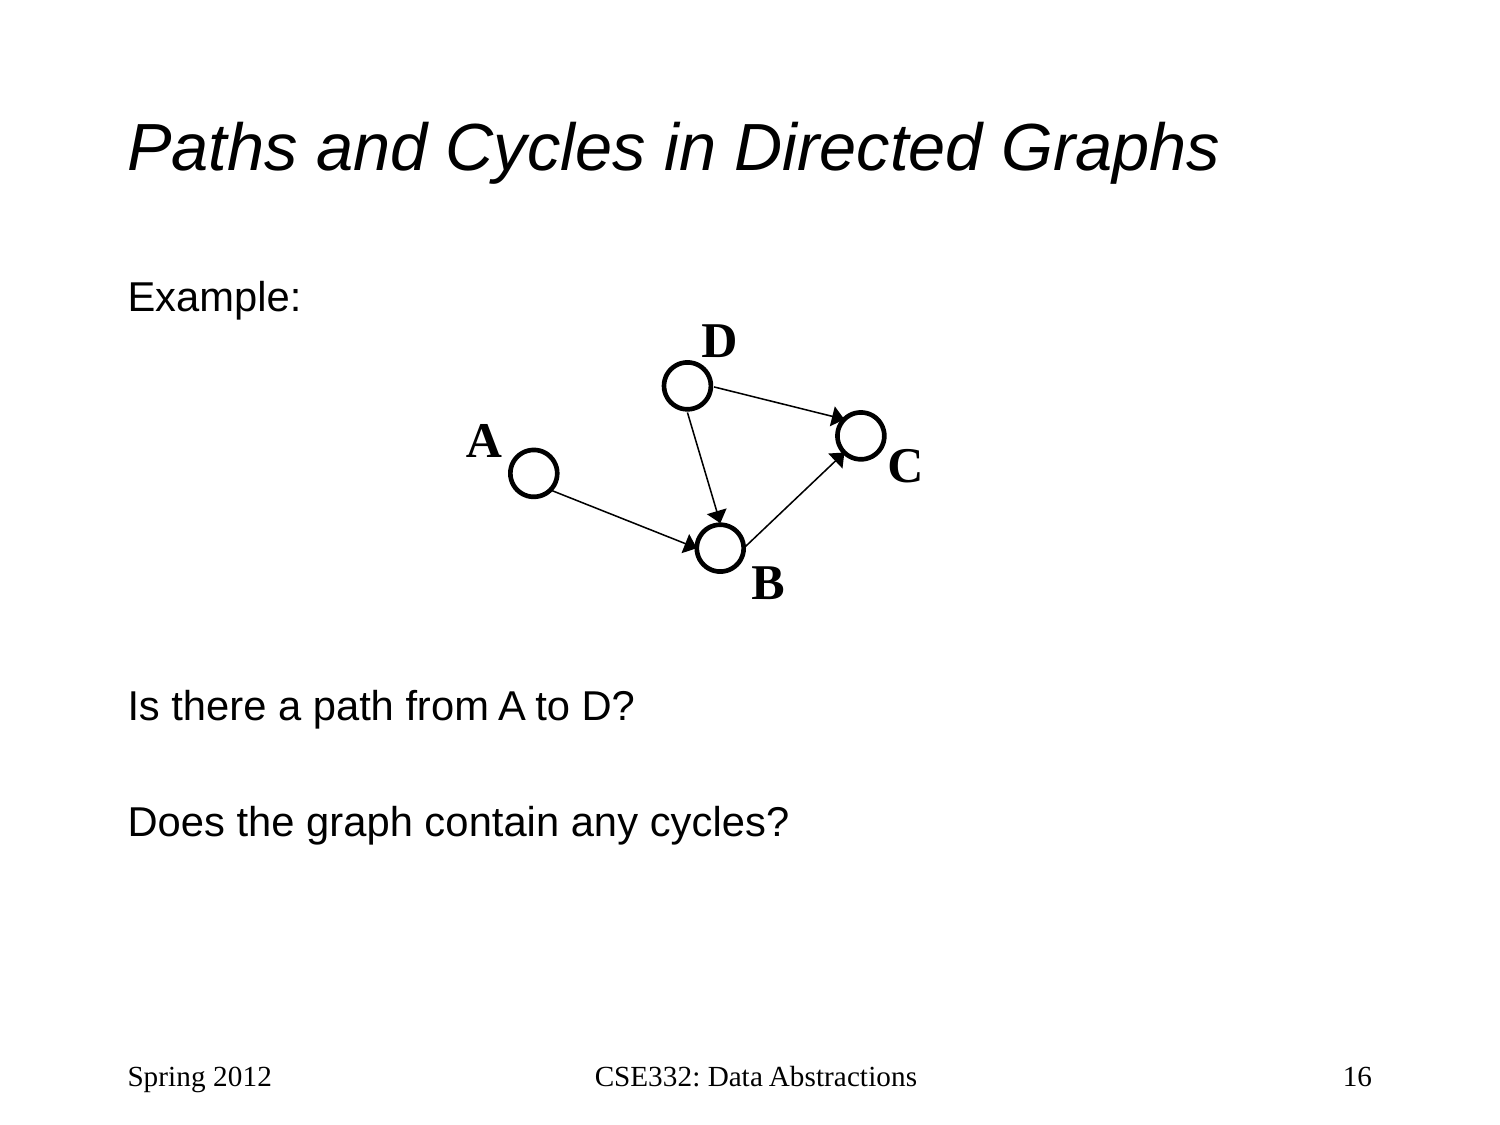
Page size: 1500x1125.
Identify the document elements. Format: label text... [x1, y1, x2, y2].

footer CSE332: Data Abstractions [474, 1049, 1038, 1125]
text_box [697, 525, 740, 572]
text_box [745, 454, 845, 549]
text_box C [872, 424, 939, 500]
text_box [510, 449, 558, 497]
text_box A [451, 399, 517, 475]
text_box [687, 412, 721, 524]
title Paths and Cycles in Directed Graphs [112, 49, 1388, 238]
slide_number Spring 2012 [112, 1049, 426, 1125]
text_box B [736, 542, 800, 618]
text_box D [686, 299, 752, 375]
text_box [664, 362, 711, 410]
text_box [713, 386, 845, 418]
slide_number 16 [1074, 1049, 1388, 1125]
list Example: Is there a path from A to D? Does the graph contain any cycles? [112, 262, 1388, 901]
text_box [837, 412, 882, 460]
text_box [550, 492, 695, 549]
